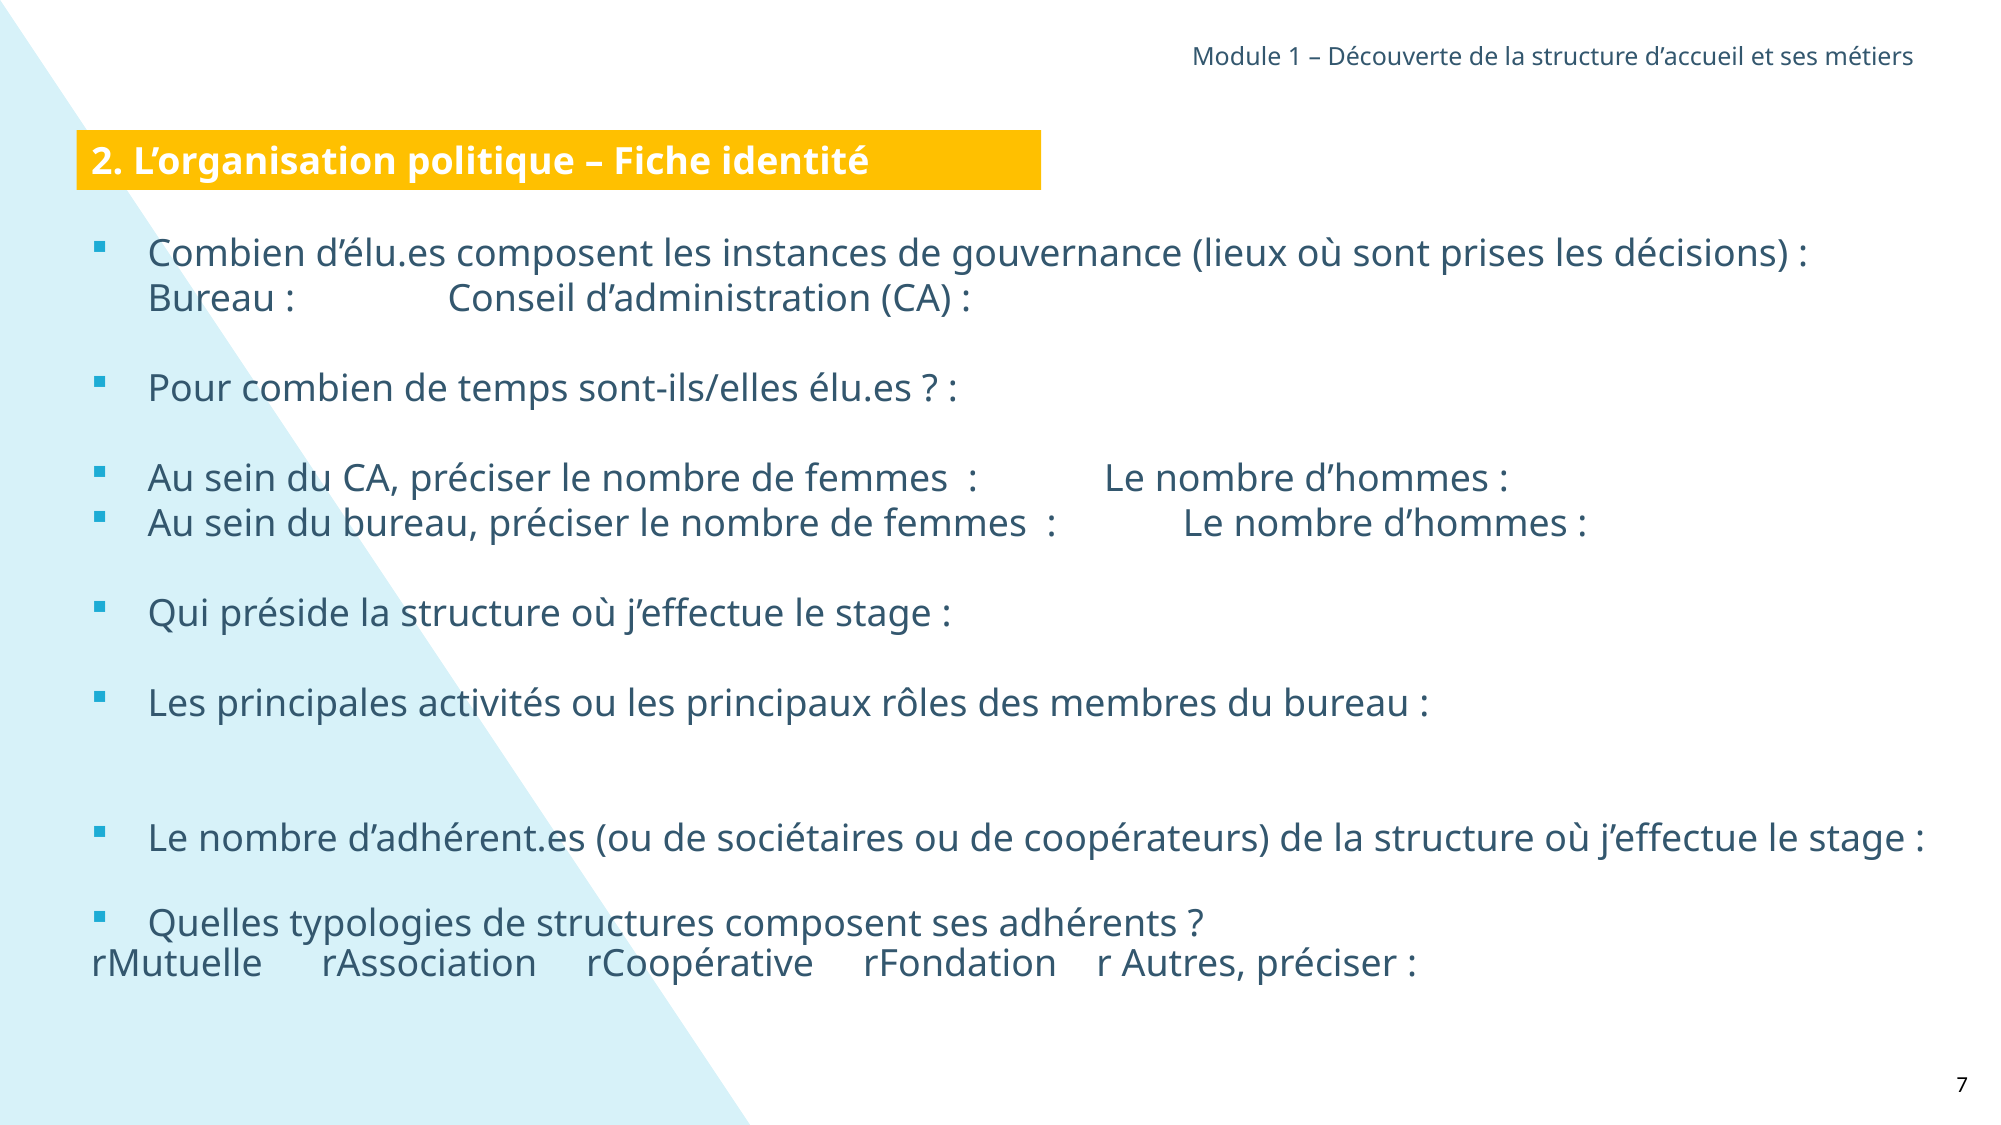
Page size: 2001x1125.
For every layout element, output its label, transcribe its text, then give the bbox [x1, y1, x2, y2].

list Combien d’élu.es composent les instances de gouvernance (lieux où sont prises les décisions) : Bureau : Conseil d’administration (CA) : Pour combien de temps sont-ils/elles élu.es ? : Au sein du CA, préciser le nombre de femmes : Le nombre d’hommes : Au sein du bureau, préciser le nombre de femmes : Le nombre d’hommes : Qui préside la structure où j’effectue le stage : Les principales activités ou les principaux rôles des membres du bureau : Le nombre d’adhérent.es (ou de sociétaires ou de coopérateurs) de la structure où j’effectue le stage : Quelles typologies de structures composent ses adhérents ? rMutuelle rAssociation rCoopérative rFondation r Autres, préciser : [76, 221, 1945, 1098]
text_box 2. L’organisation politique – Fiche identité [76, 130, 1042, 190]
text_box Module 1 – Découverte de la structure d’accueil et ses métiers [1177, 36, 1980, 98]
text_box 7 [1941, 1061, 1992, 1104]
